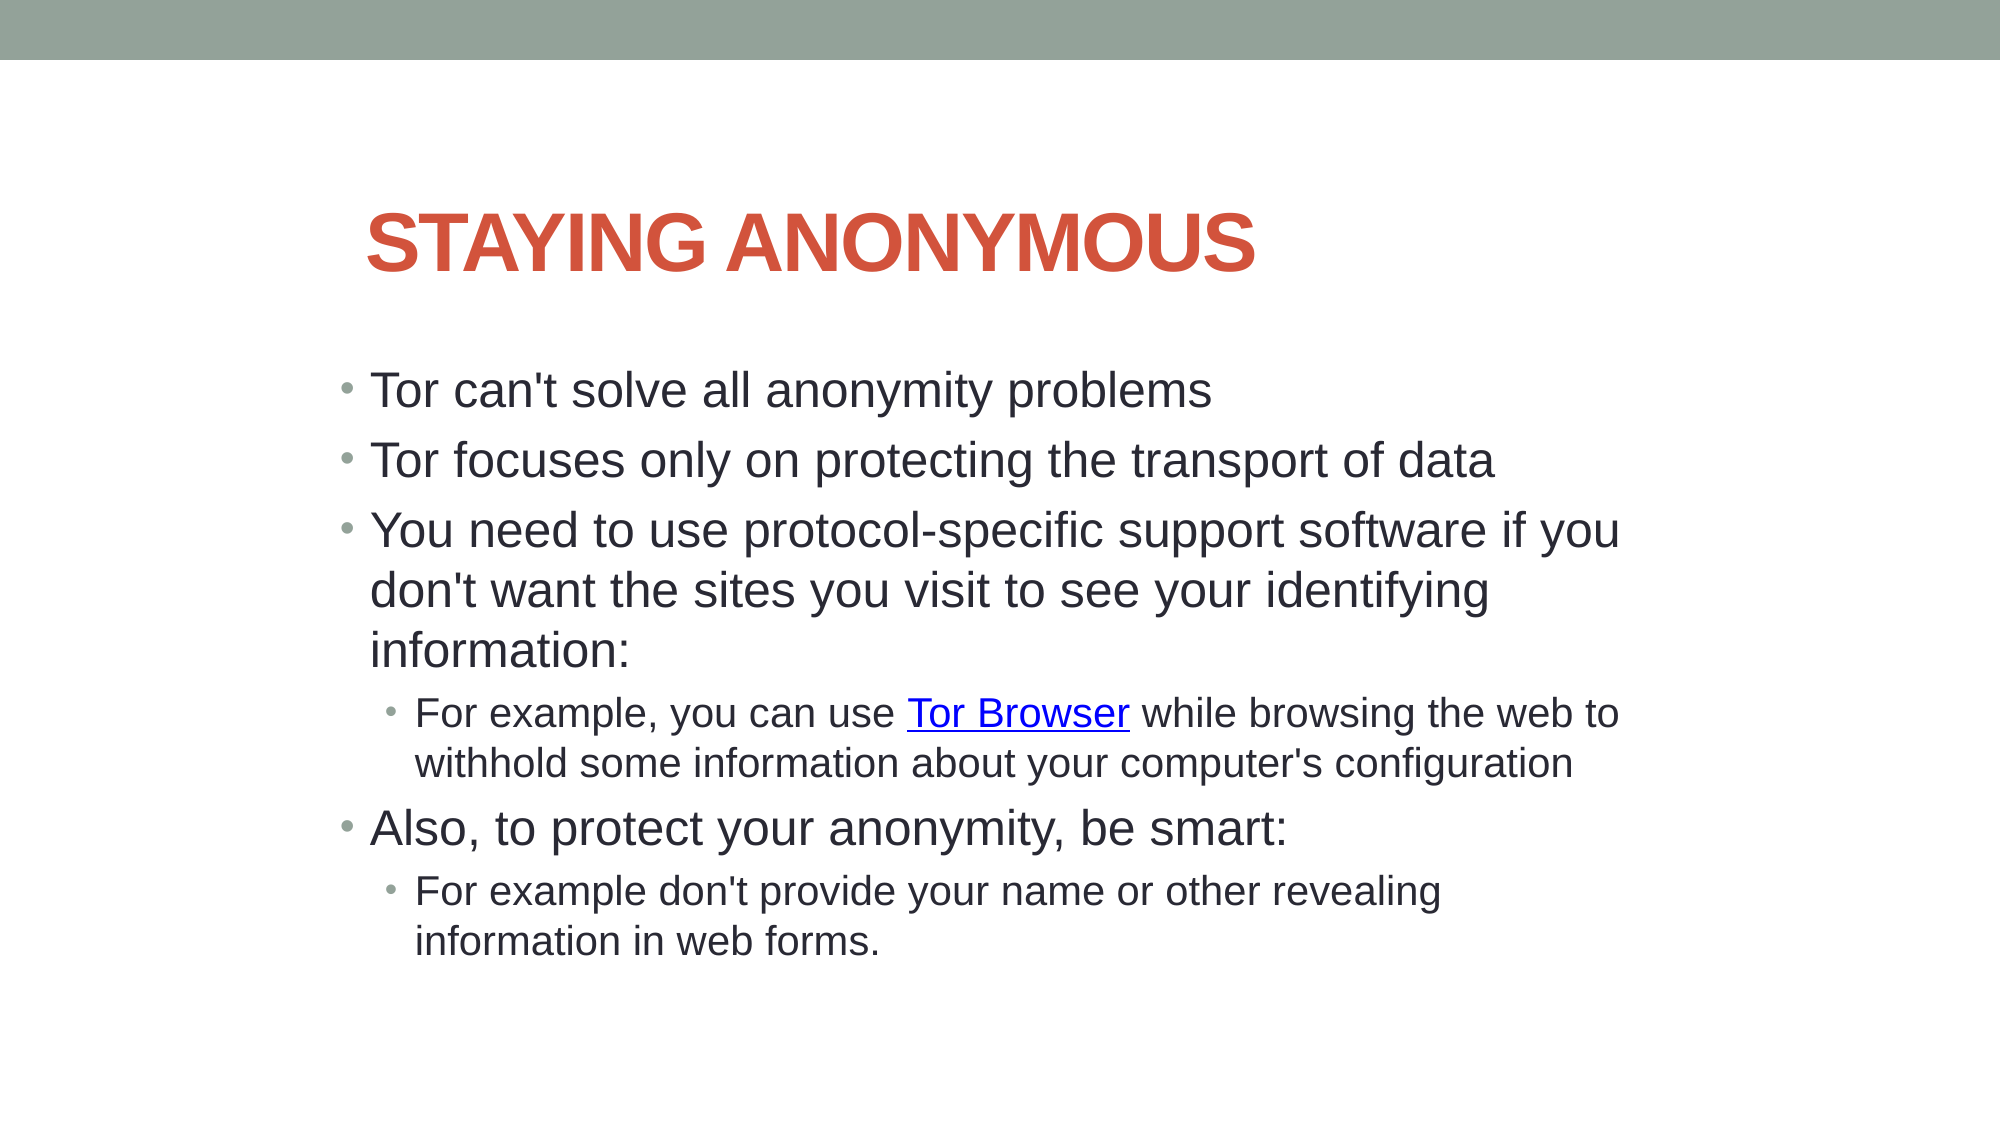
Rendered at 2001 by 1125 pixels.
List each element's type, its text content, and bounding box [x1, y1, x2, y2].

title STAYING ANONYMOUS [350, 78, 1701, 398]
list Tor can't solve all anonymity problems Tor focuses only on protecting the transport of data You need to use protocol-specific support software if you don't want the sites you visit to see your identifying information: For example, you can use Tor Browser while browsing the web to withhold some information about your computer's configuration Also, to protect your anonymity, be smart: For example don't provide your name or other revealing information in web forms. [324, 350, 1675, 1063]
